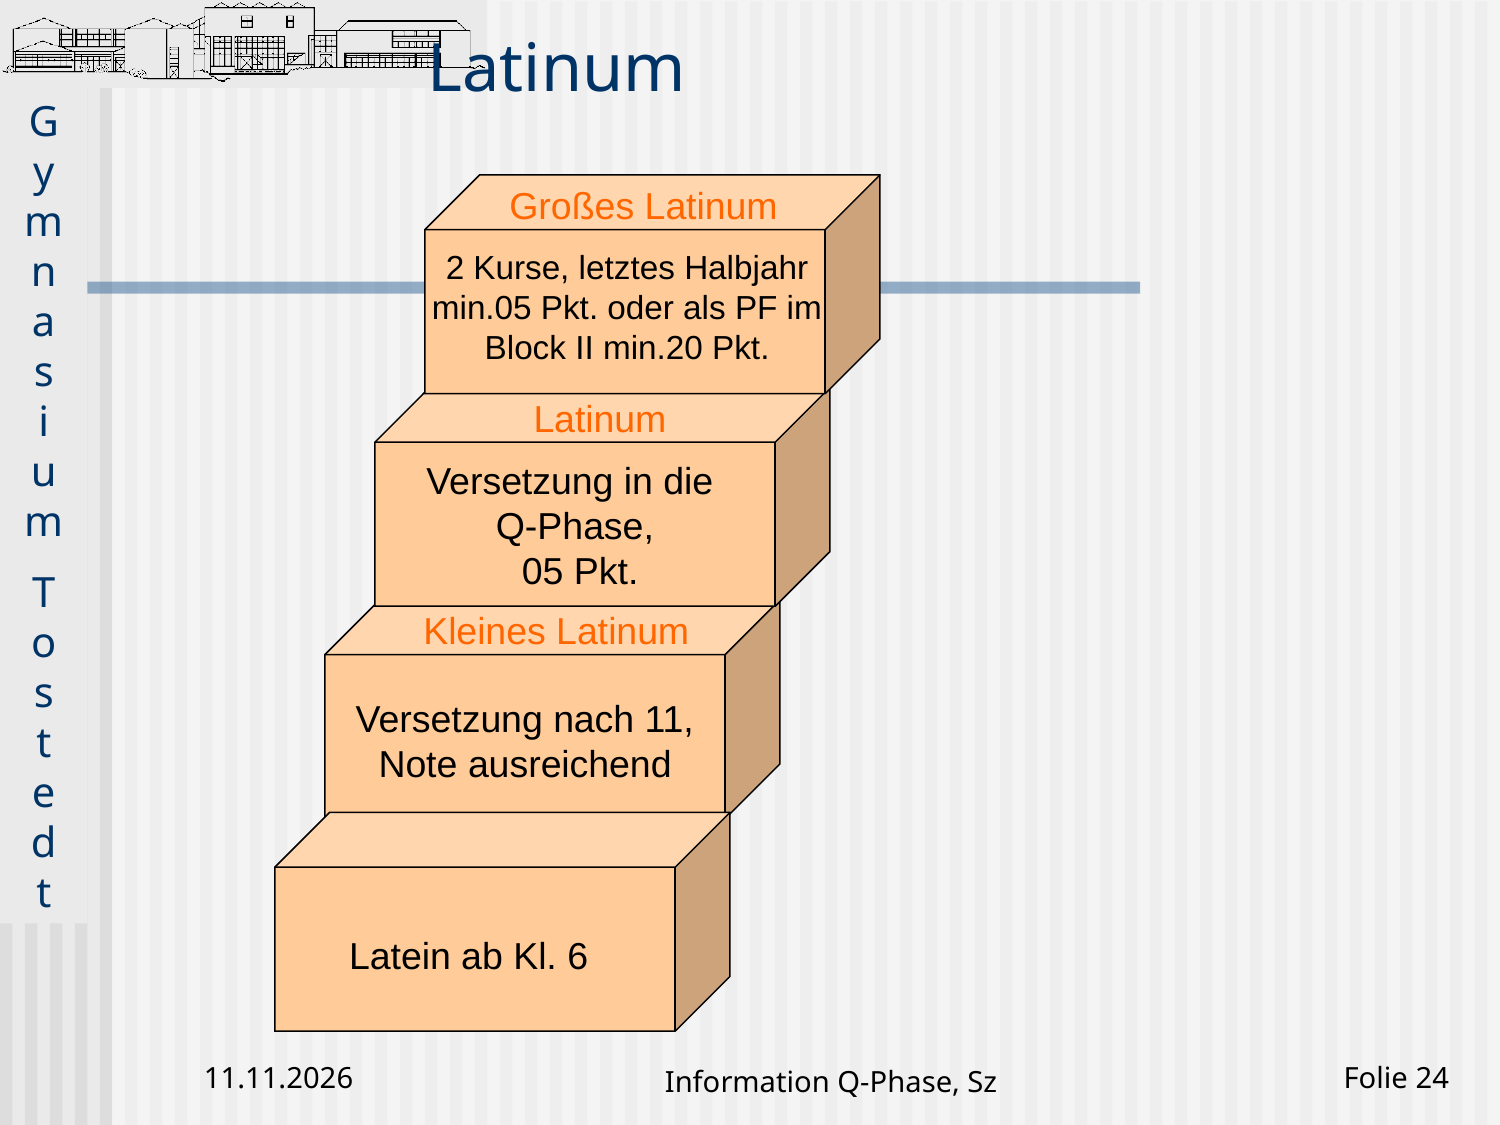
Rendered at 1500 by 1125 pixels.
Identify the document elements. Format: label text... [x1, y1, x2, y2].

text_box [324, 599, 781, 819]
title Latinum [412, 17, 1263, 113]
text_box sp [425, 192, 462, 229]
text_box Großes Latinum [462, 174, 825, 235]
slide_number Folie 24 [1151, 1031, 1465, 1107]
picture [0, 0, 488, 89]
footer Information Q-Phase, Sz [537, 1031, 1125, 1107]
text_box [424, 174, 880, 388]
text_box sp [825, 175, 879, 229]
text_box 2 Kurse, letztes Halbjahr min.05 Pkt. oder als PF im Block II min.20 Pkt. [417, 238, 838, 374]
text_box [274, 812, 731, 1032]
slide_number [189, 1031, 502, 1107]
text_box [374, 387, 831, 607]
